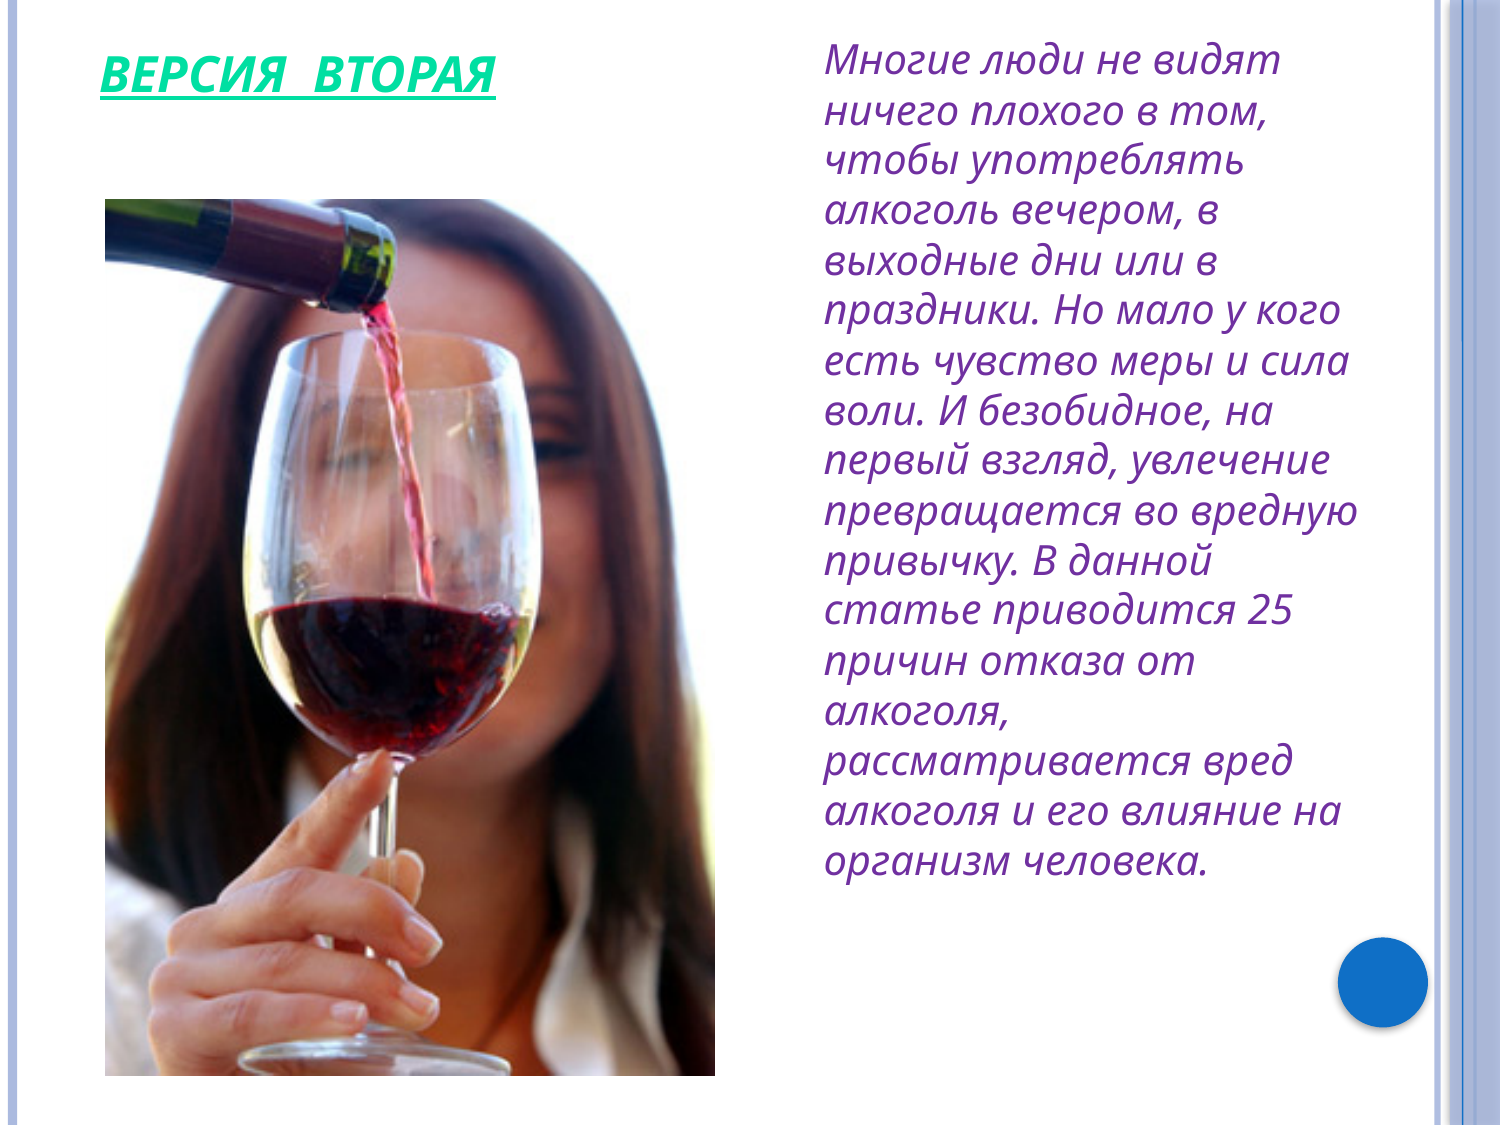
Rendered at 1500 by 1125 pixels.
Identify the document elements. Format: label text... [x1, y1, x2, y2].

text_box Многие люди не видят ничего плохого в том, чтобы употреблять алкоголь вечером, в выходные дни или в праздники. Но мало у кого есть чувство меры и сила воли. И безобидное, на первый взгляд, увлечение превращается во вредную привычку. В данной статье приводится 25 причин отказа от алкоголя, рассматривается вред алкоголя и его влияние на организм человека. [808, 25, 1395, 891]
picture [104, 198, 716, 1077]
text_box Версия вторая [85, 35, 512, 110]
